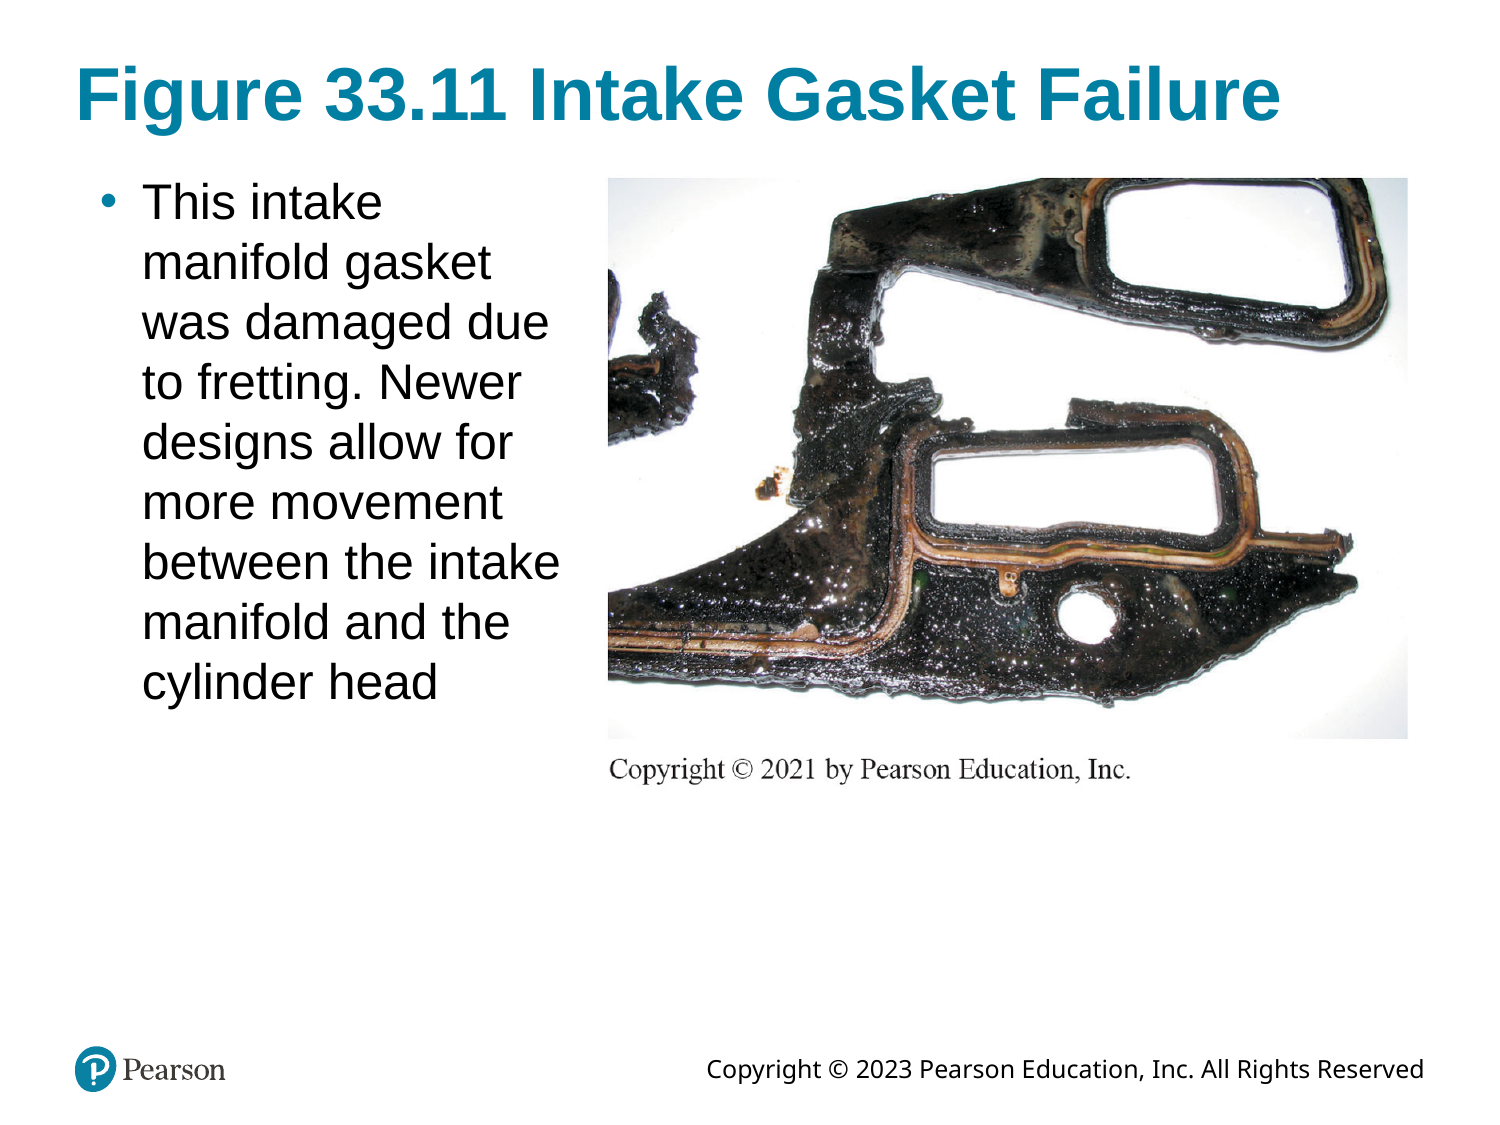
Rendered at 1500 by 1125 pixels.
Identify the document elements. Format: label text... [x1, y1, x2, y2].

title Figure 33.11 Intake Gasket Failure [75, 37, 1425, 144]
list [604, 174, 1411, 788]
list This intake manifold gasket was damaged due to fretting. Newer designs allow for more movement between the intake manifold and the cylinder head [99, 162, 563, 723]
